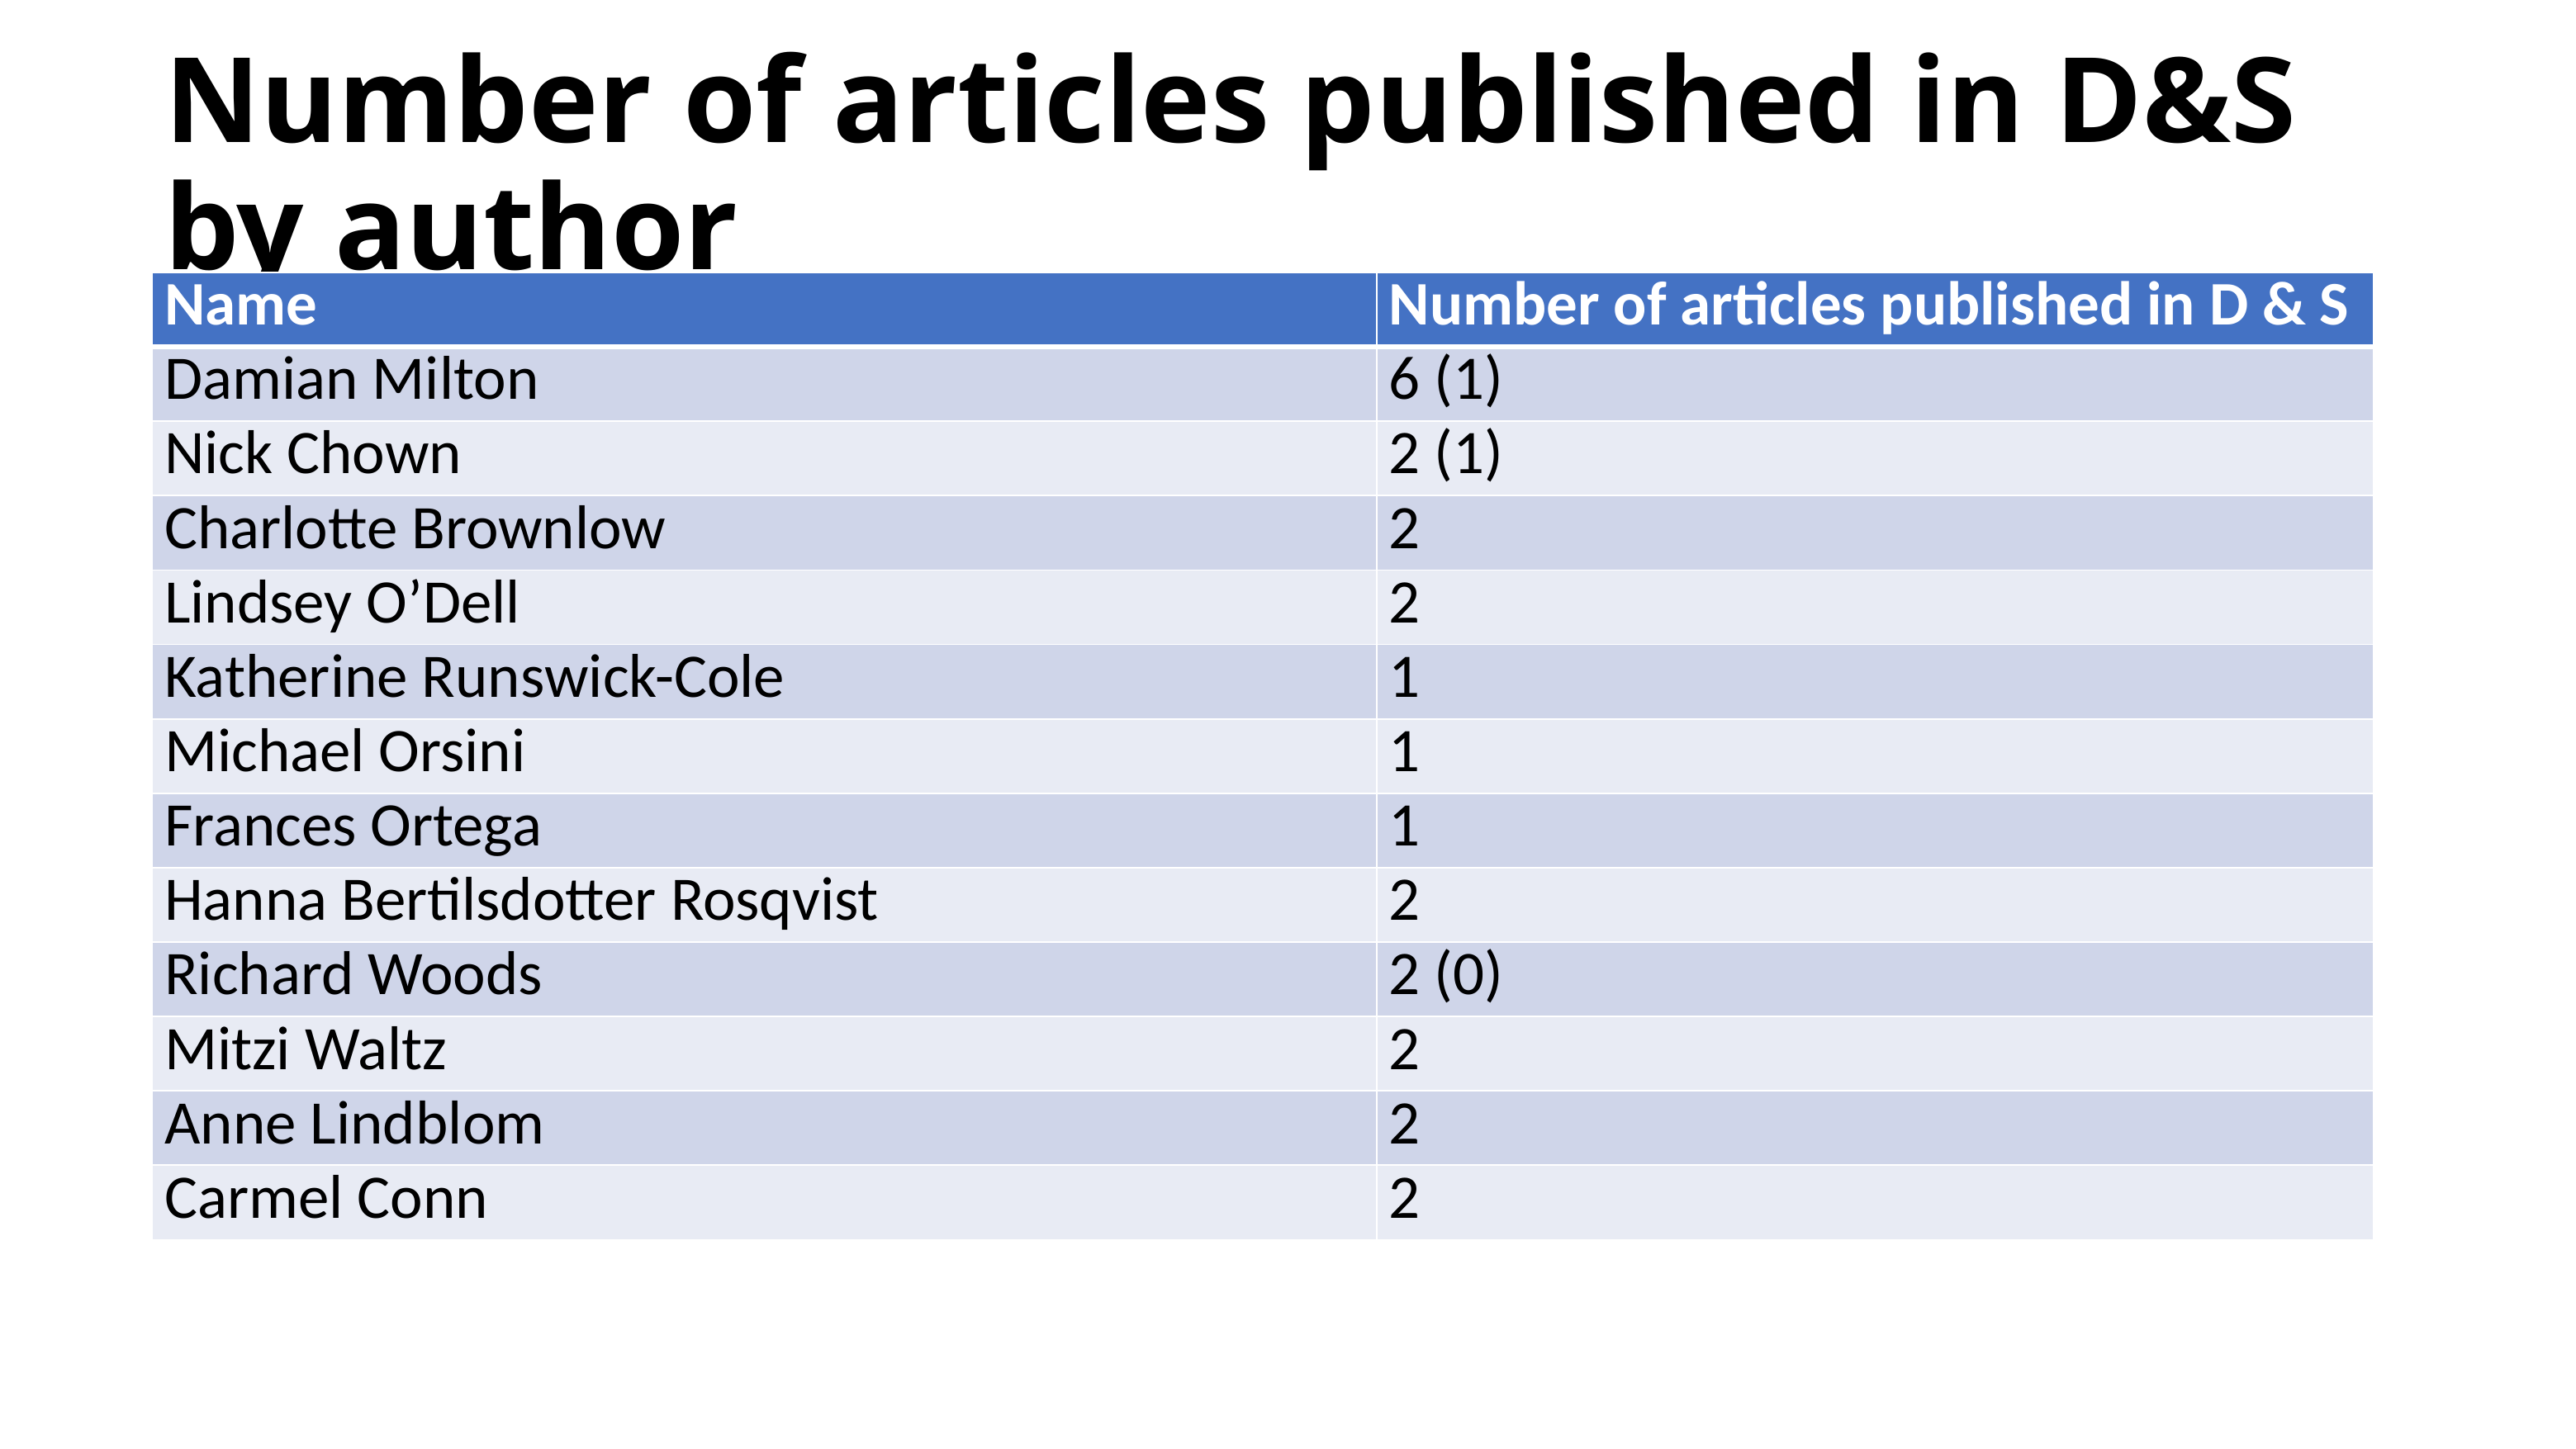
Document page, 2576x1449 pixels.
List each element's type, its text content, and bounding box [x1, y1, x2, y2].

table_cell Carmel Conn [153, 1166, 1376, 1239]
table_cell Hanna Bertilsdotter Rosqvist [153, 869, 1376, 941]
table_cell 1 [1378, 720, 2373, 793]
table_cell Damian Milton [153, 349, 1376, 420]
table_header Number of articles published in D & S [1378, 273, 2373, 344]
table_cell Katherine Runswick-Cole [153, 645, 1376, 718]
table_cell 2 [1378, 496, 2373, 570]
table_cell Lindsey O’Dell [153, 571, 1376, 644]
table_cell 2 [1378, 869, 2373, 941]
table_cell 2 [1378, 1091, 2373, 1164]
table_cell Mitzi Waltz [153, 1017, 1376, 1090]
table_cell Charlotte Brownlow [153, 496, 1376, 570]
table_cell Nick Chown [153, 422, 1376, 495]
table_header Name [153, 273, 1376, 344]
table_cell 2 [1378, 1017, 2373, 1090]
table_cell 2 (1) [1378, 422, 2373, 495]
table_cell 6 (1) [1378, 349, 2373, 420]
table_cell Richard Woods [153, 943, 1376, 1016]
table_cell Anne Lindblom [153, 1091, 1376, 1164]
table_cell 2 [1378, 1166, 2373, 1239]
table_cell 1 [1378, 645, 2373, 718]
table_cell Michael Orsini [153, 720, 1376, 793]
table_cell Frances Ortega [153, 794, 1376, 867]
table_cell 2 [1378, 571, 2373, 644]
table_cell 1 [1378, 794, 2373, 867]
table_cell 2 (0) [1378, 943, 2373, 1016]
title Number of articles published in D&S by author [152, 64, 2374, 272]
